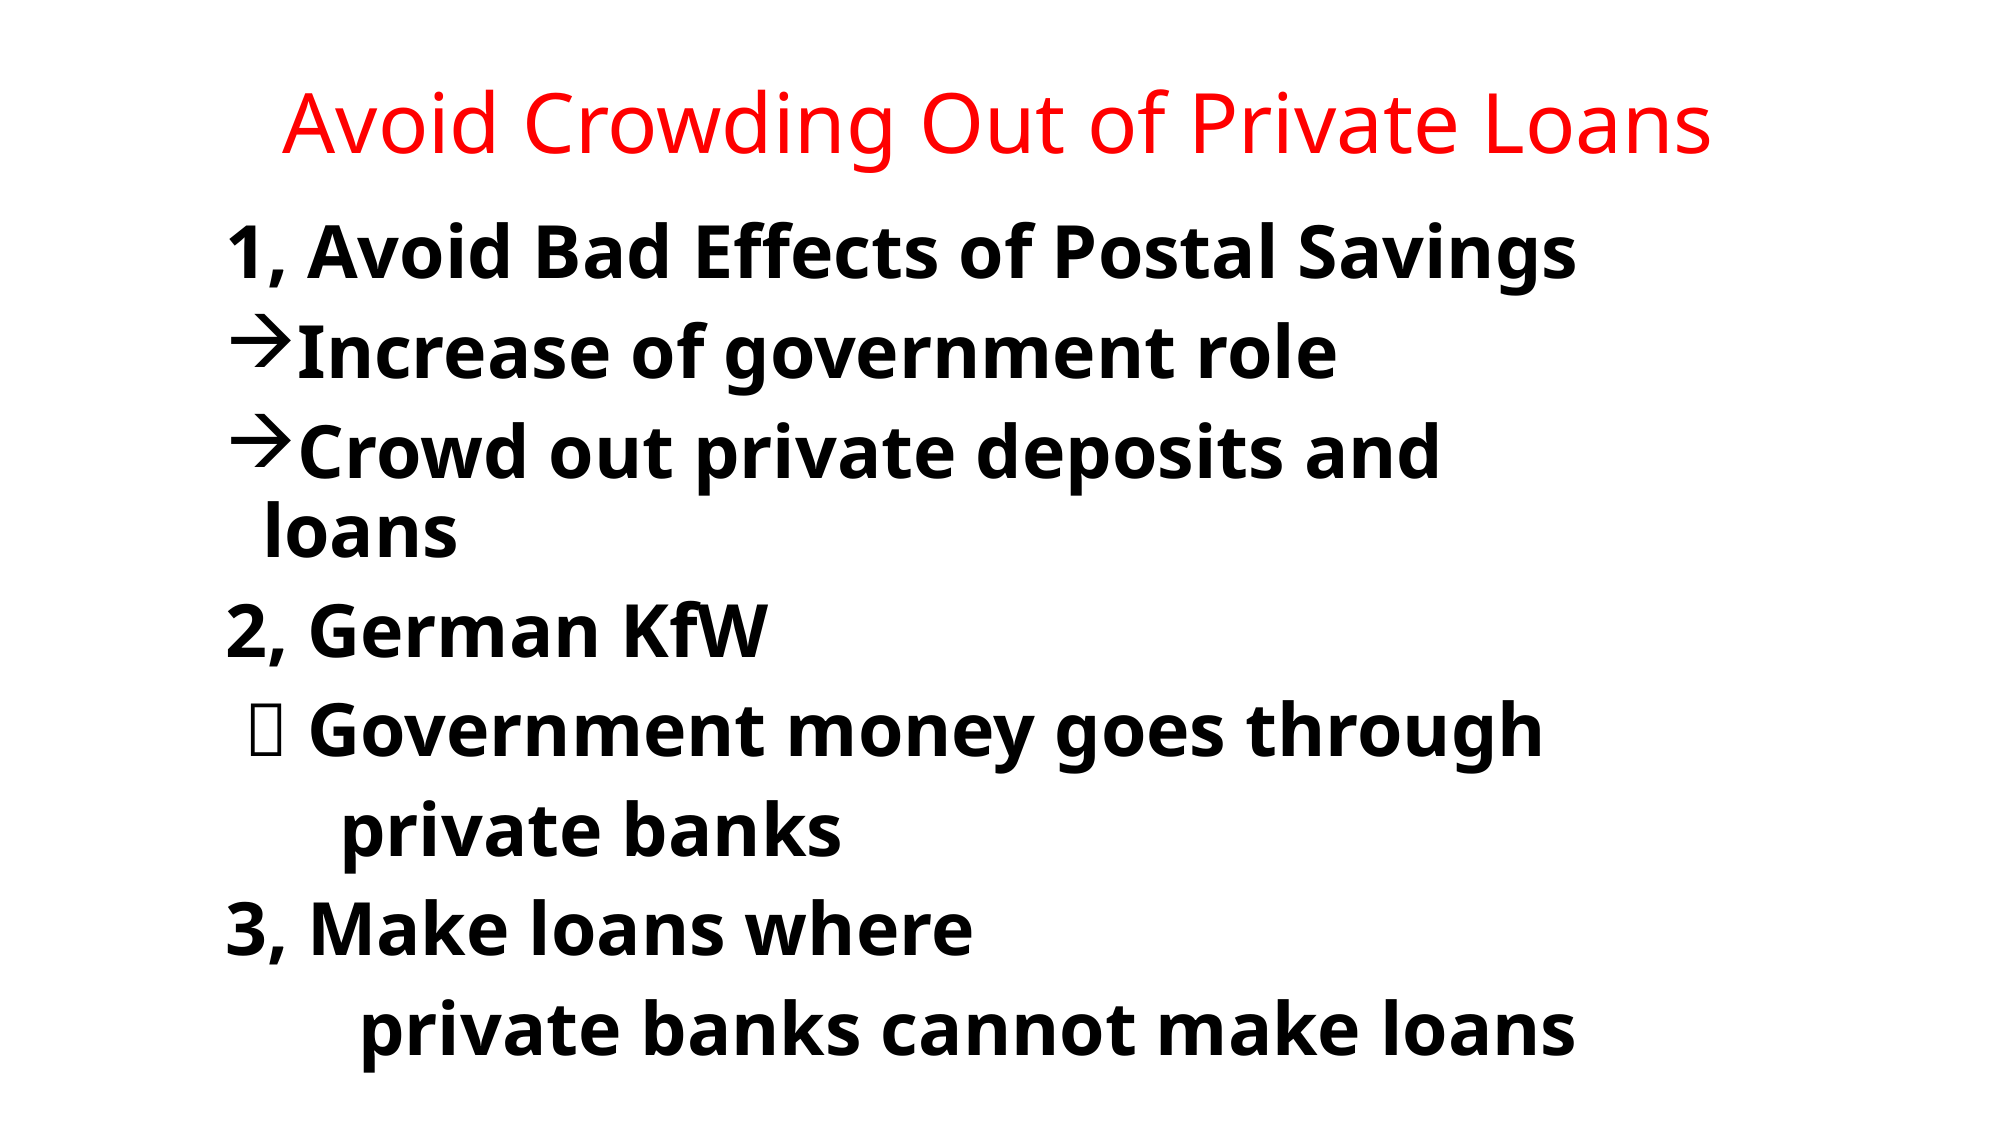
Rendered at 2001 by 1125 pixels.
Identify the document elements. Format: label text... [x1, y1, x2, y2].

title Avoid Crowding Out of Private Loans [267, 45, 1733, 208]
list 1, Avoid Bad Effects of Postal Savings Increase of government role Crowd out private deposits and loans 2, German KfW  Government money goes through private banks 3, Make loans where private banks cannot make loans [210, 208, 1675, 1083]
